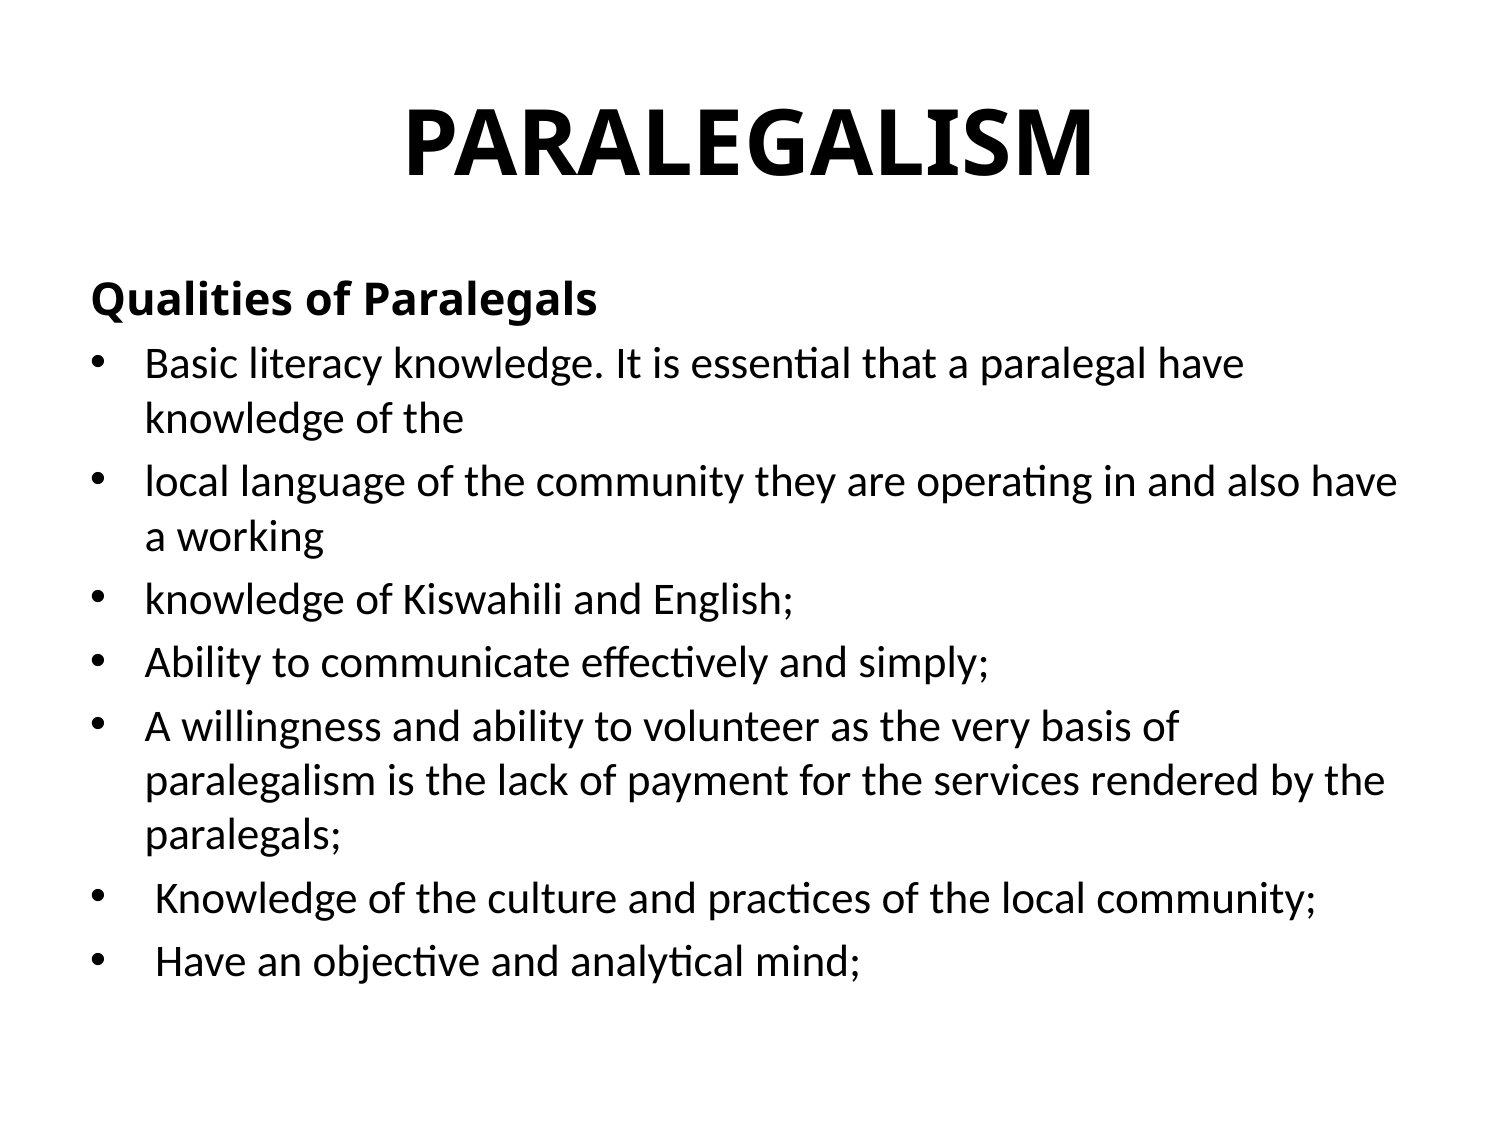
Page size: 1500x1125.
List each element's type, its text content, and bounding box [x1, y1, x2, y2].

title PARALEGALISM [75, 45, 1425, 233]
list Qualities of Paralegals Basic literacy knowledge. It is essential that a paralegal have knowledge of the local language of the community they are operating in and also have a working knowledge of Kiswahili and English; Ability to communicate effectively and simply; A willingness and ability to volunteer as the very basis of paralegalism is the lack of payment for the services rendered by the paralegals; Knowledge of the culture and practices of the local community; Have an objective and analytical mind; [75, 262, 1425, 1005]
